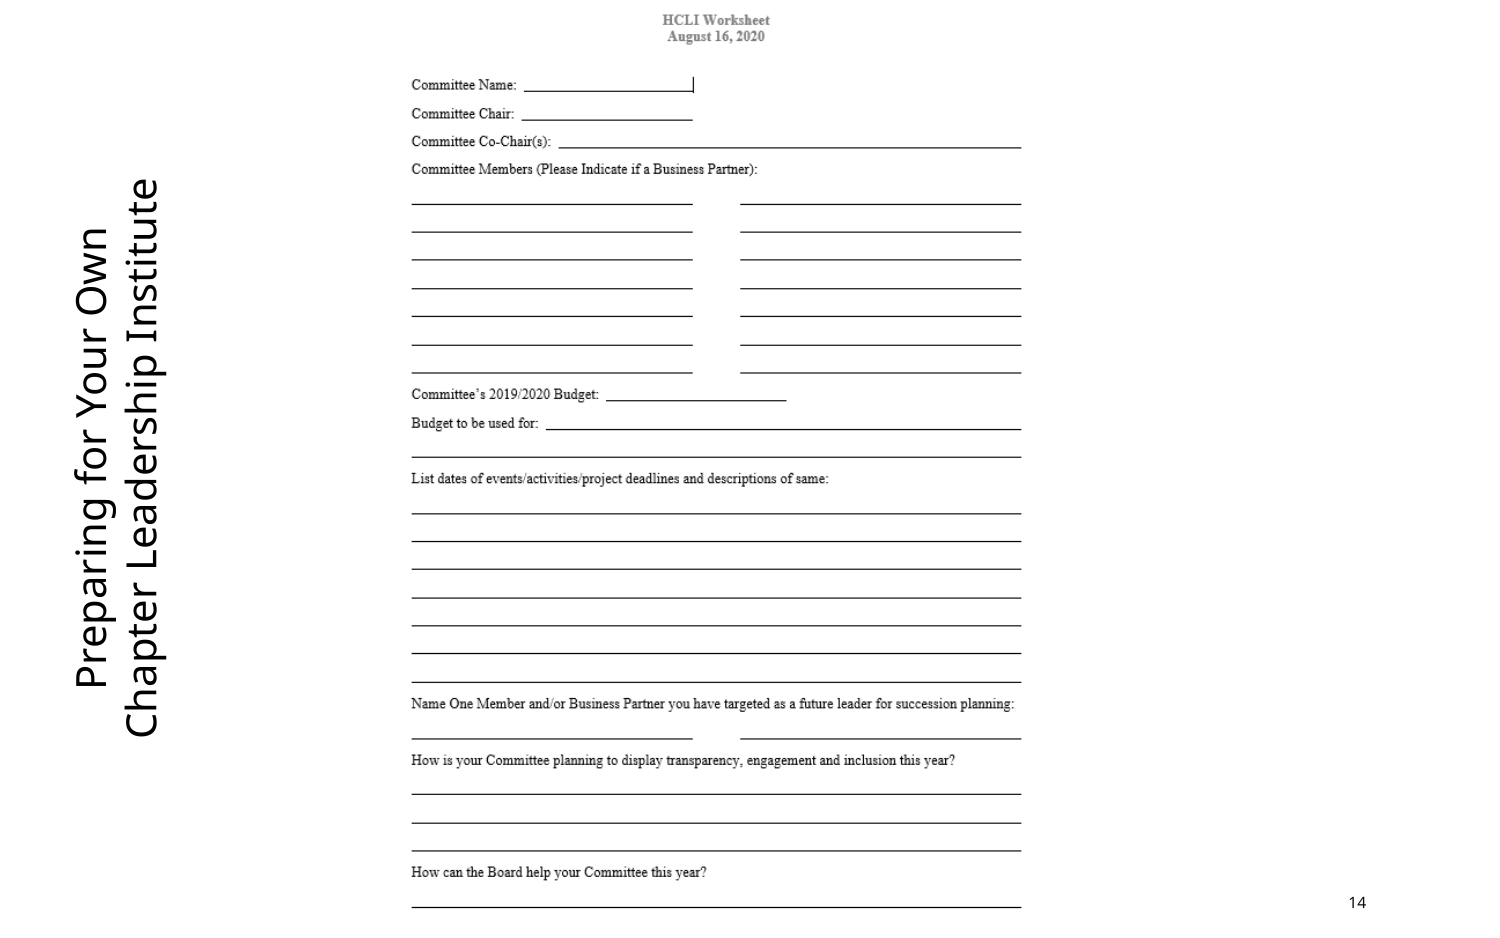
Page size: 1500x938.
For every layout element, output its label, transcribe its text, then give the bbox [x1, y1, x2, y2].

slide_number 13 [1333, 884, 1454, 922]
picture [384, 10, 1033, 923]
text_box Preparing for Your Own Chapter Leadership Institute [57, 33, 189, 885]
